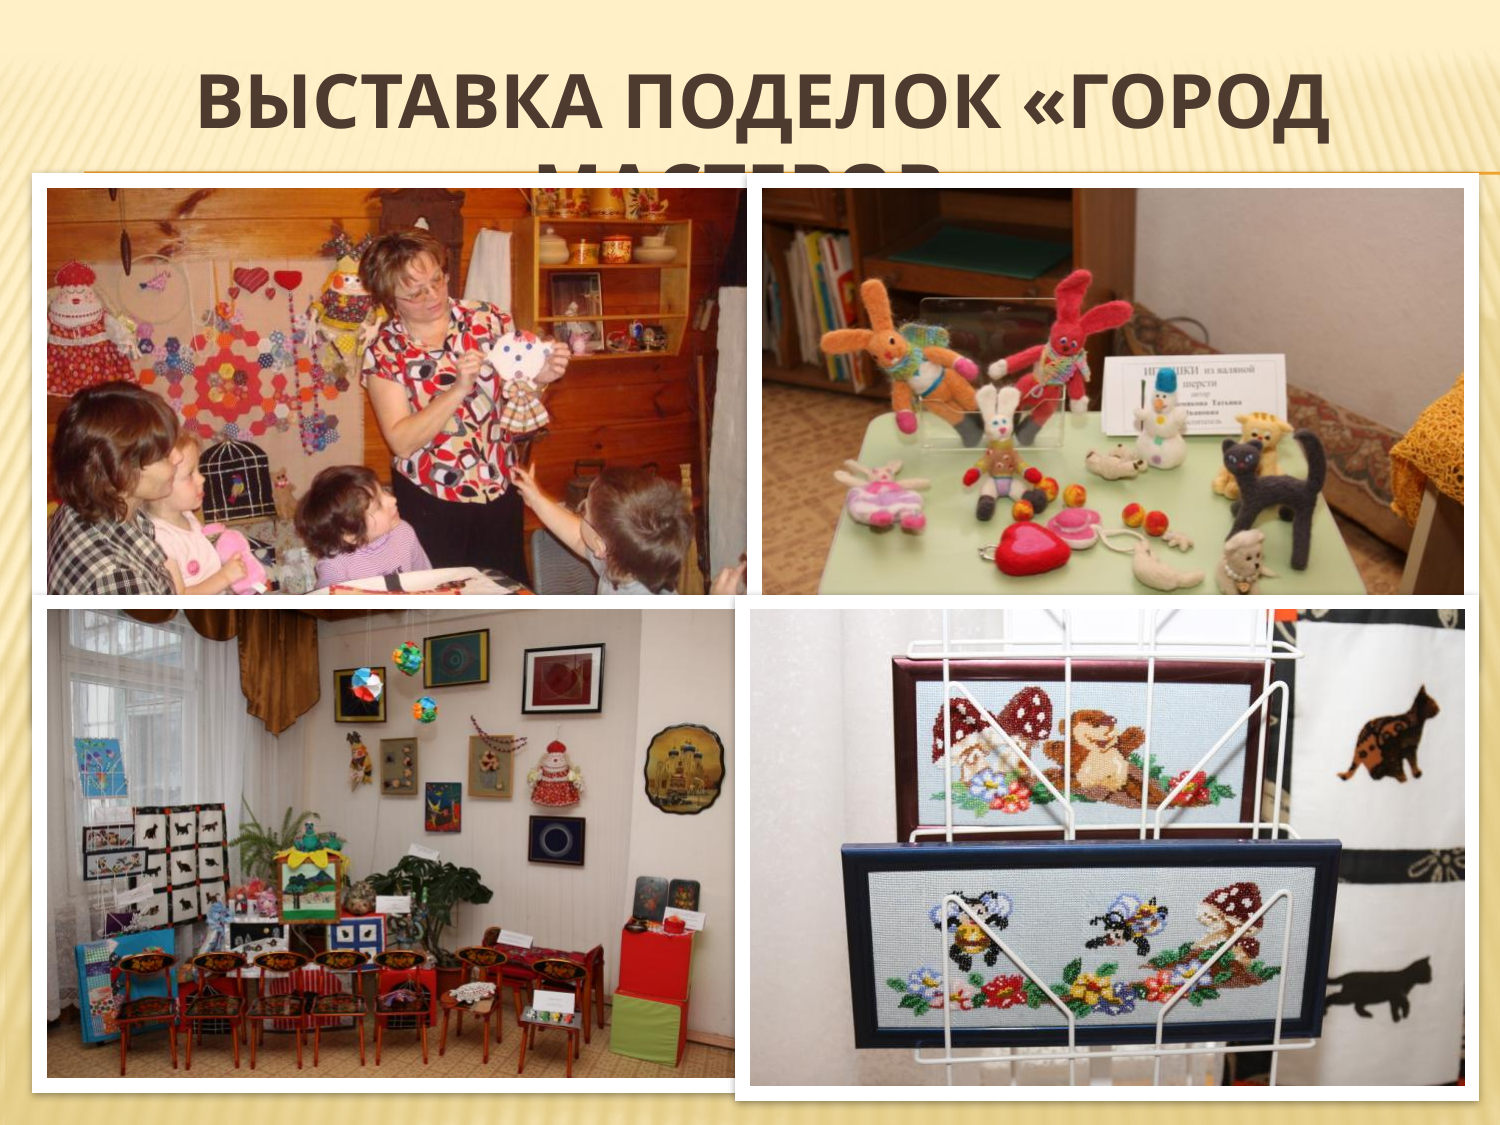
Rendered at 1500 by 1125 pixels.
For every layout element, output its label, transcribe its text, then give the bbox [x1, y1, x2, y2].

picture [46, 187, 1466, 1087]
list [761, 187, 1465, 609]
title Выставка поделок «Город мастеров» [50, 75, 1475, 170]
